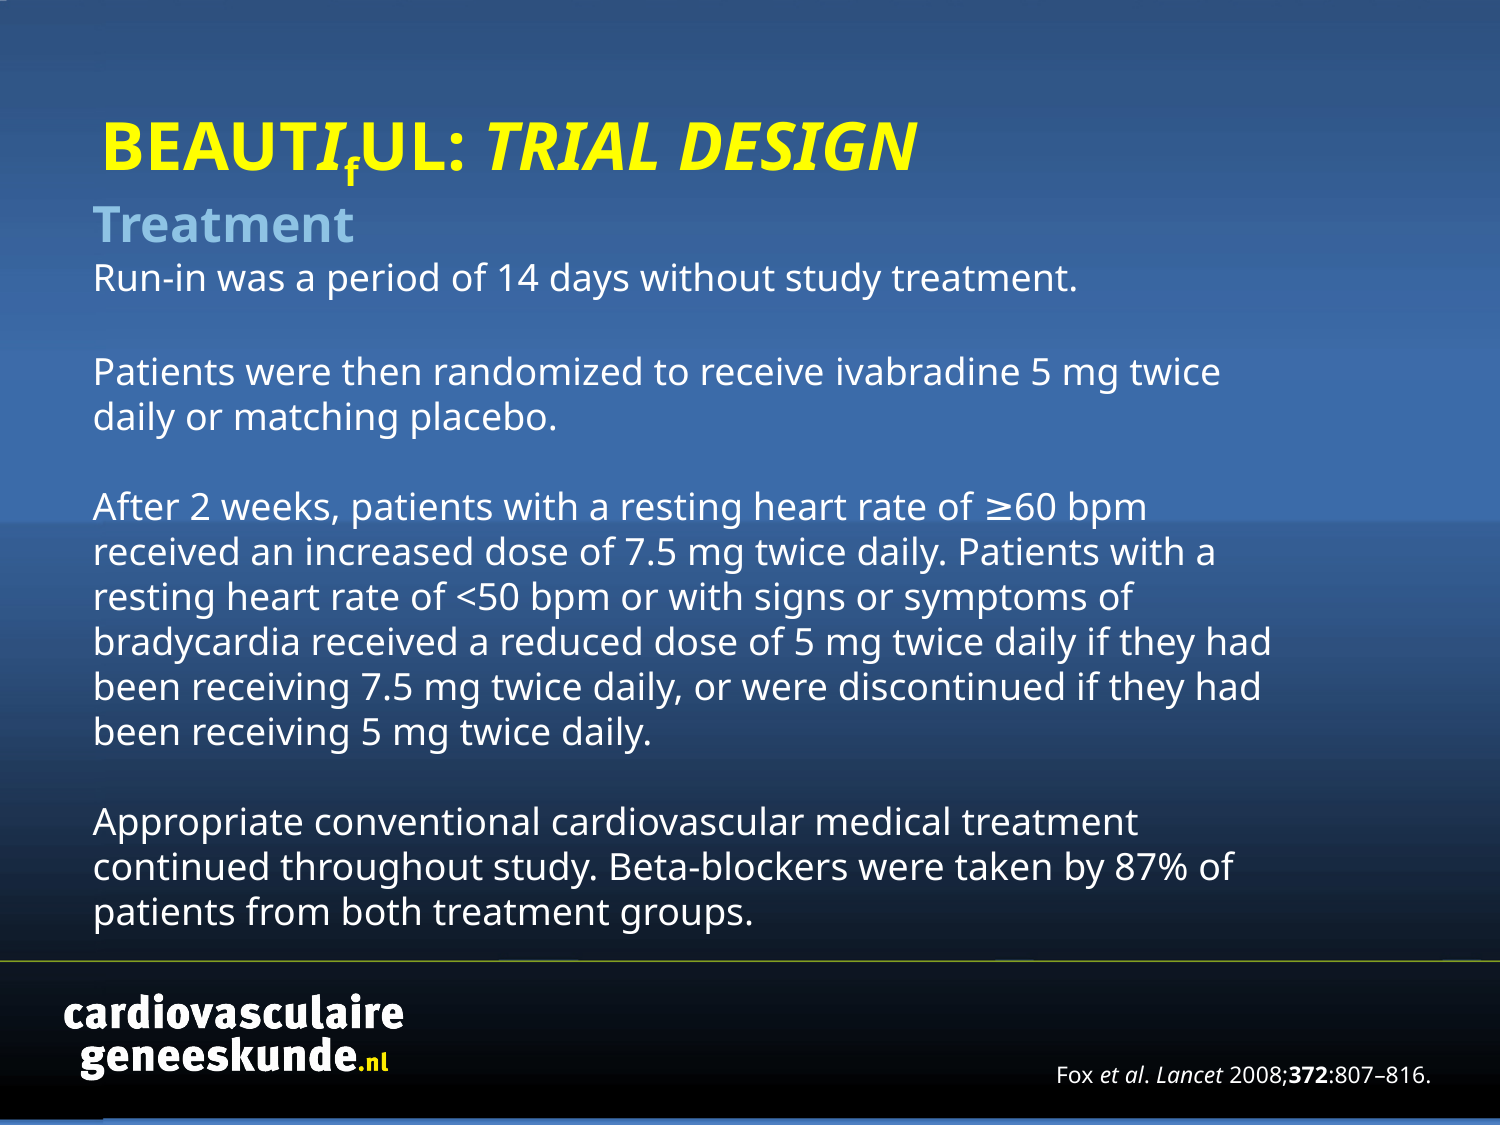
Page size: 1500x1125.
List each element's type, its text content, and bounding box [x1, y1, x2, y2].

picture [0, 0, 1500, 1125]
text_box [86, 885, 181, 1125]
text_box [181, 885, 518, 1125]
text_box Fox et al. Lancet 2008;372:807–816. [1056, 1060, 1432, 1088]
text_box BEAUTIfUL: TRIAL DESIGN [86, 55, 1362, 243]
list Treatment Run-in was a period of 14 days without study treatment. Patients were then randomized to receive ivabradine 5 mg twice daily or matching placebo. After 2 weeks, patients with a resting heart rate of ≥60 bpm received an increased dose of 7.5 mg twice daily. Patients with a resting heart rate of <50 bpm or with signs or symptoms of bradycardia received a reduced dose of 5 mg twice daily if they had been receiving 7.5 mg twice daily, or were discontinued if they had been receiving 5 mg twice daily. Appropriate conventional cardiovascular medical treatment continued throughout study. Beta-blockers were taken by 87% of patients from both treatment groups. [18, 184, 1294, 885]
